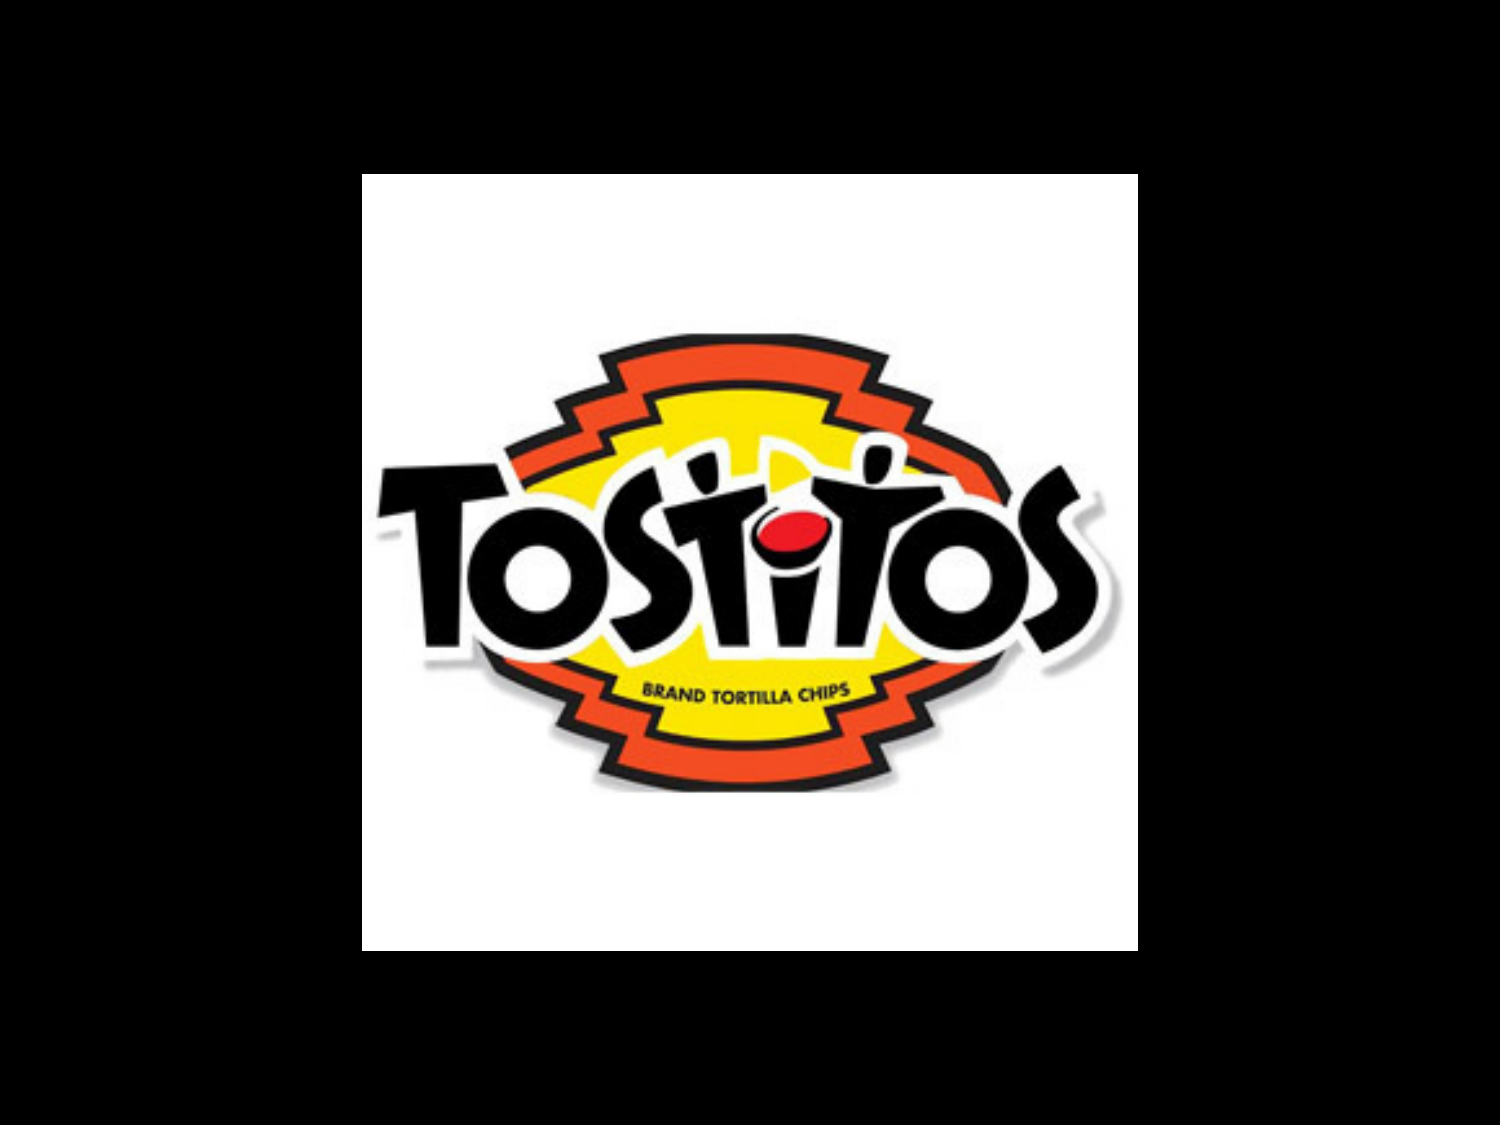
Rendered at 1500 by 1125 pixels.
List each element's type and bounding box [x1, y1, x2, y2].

picture [361, 174, 1138, 951]
